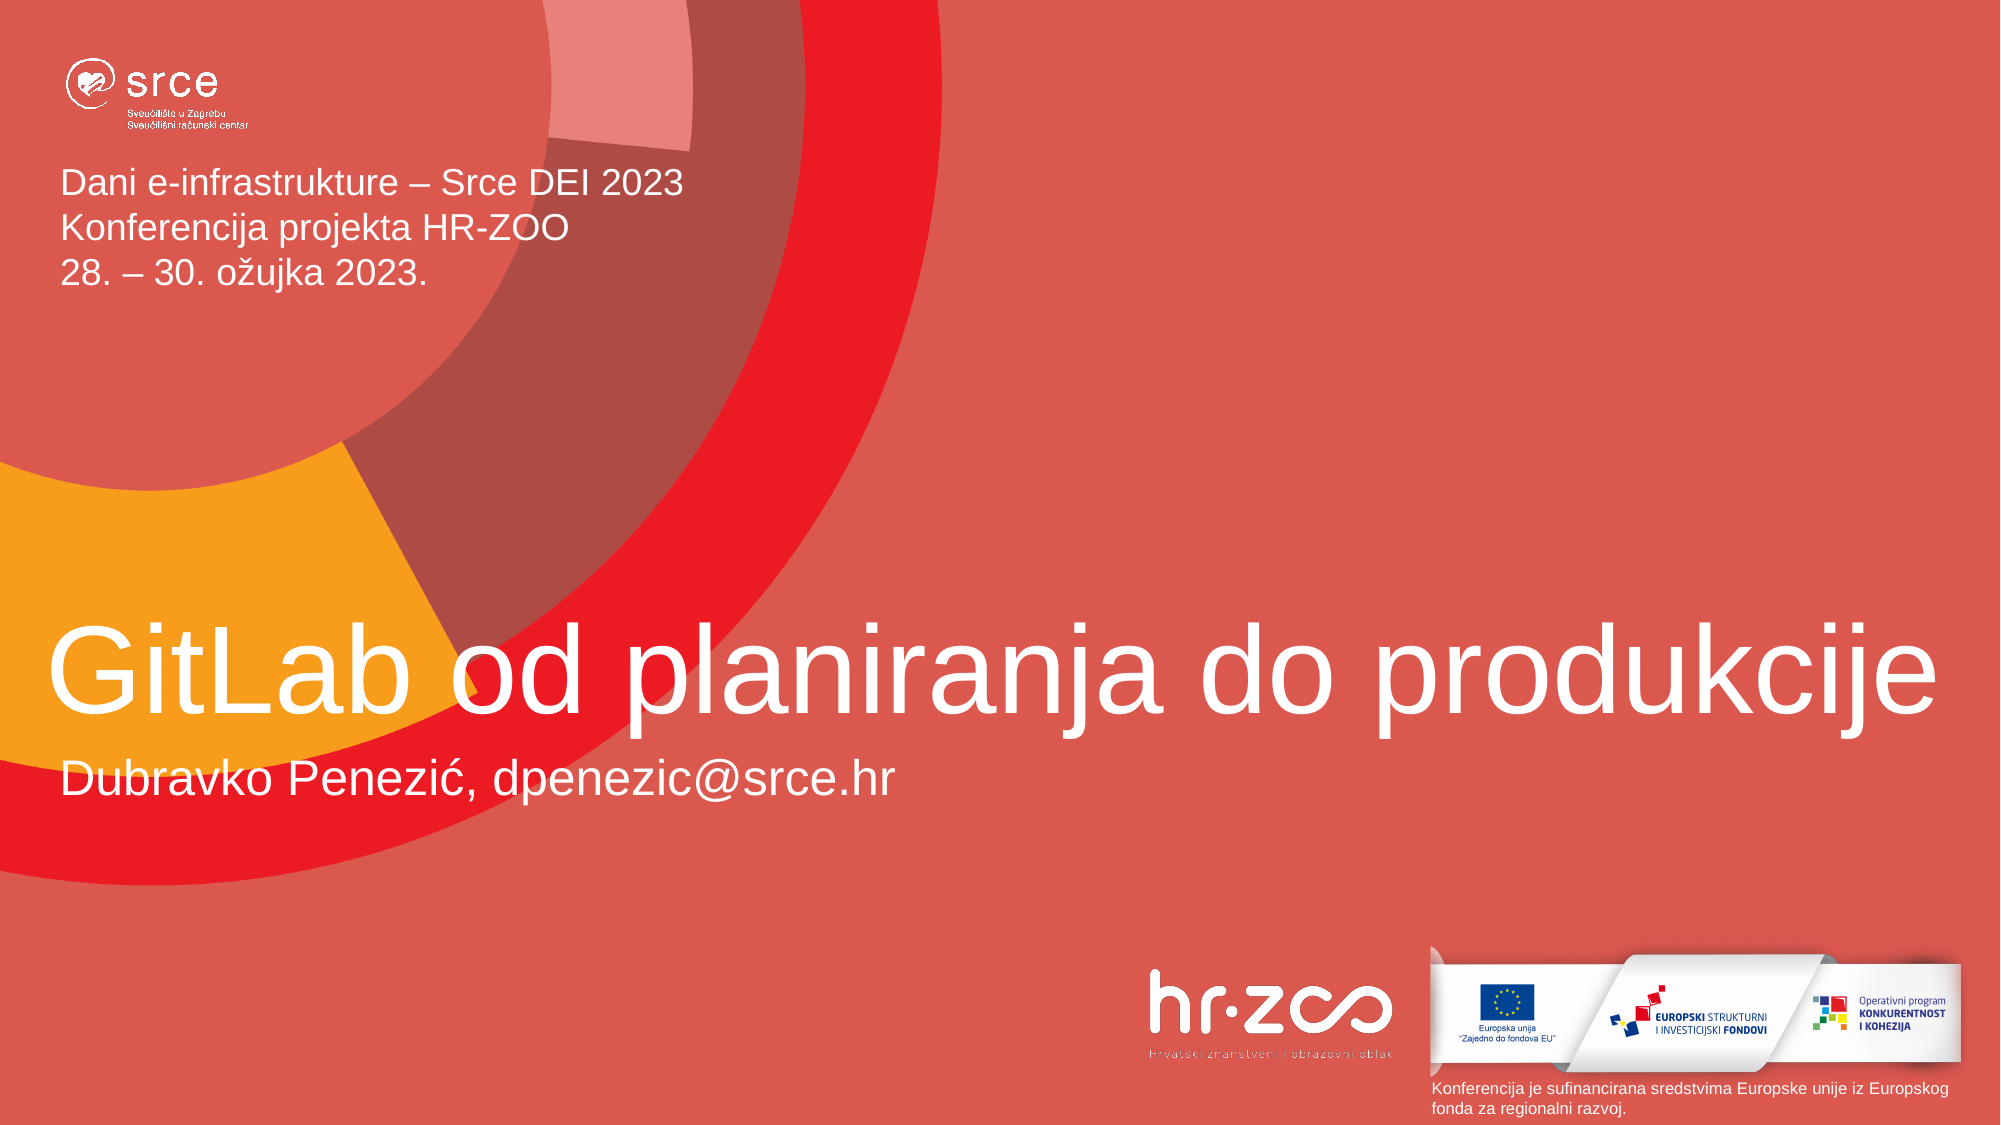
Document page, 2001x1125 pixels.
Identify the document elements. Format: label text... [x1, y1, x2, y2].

subtitle Dubravko Penezić, dpenezic@srce.hr [59, 751, 1962, 1007]
picture [0, 0, 2001, 1125]
title GitLab od planiranja do produkcije [45, 456, 1962, 741]
